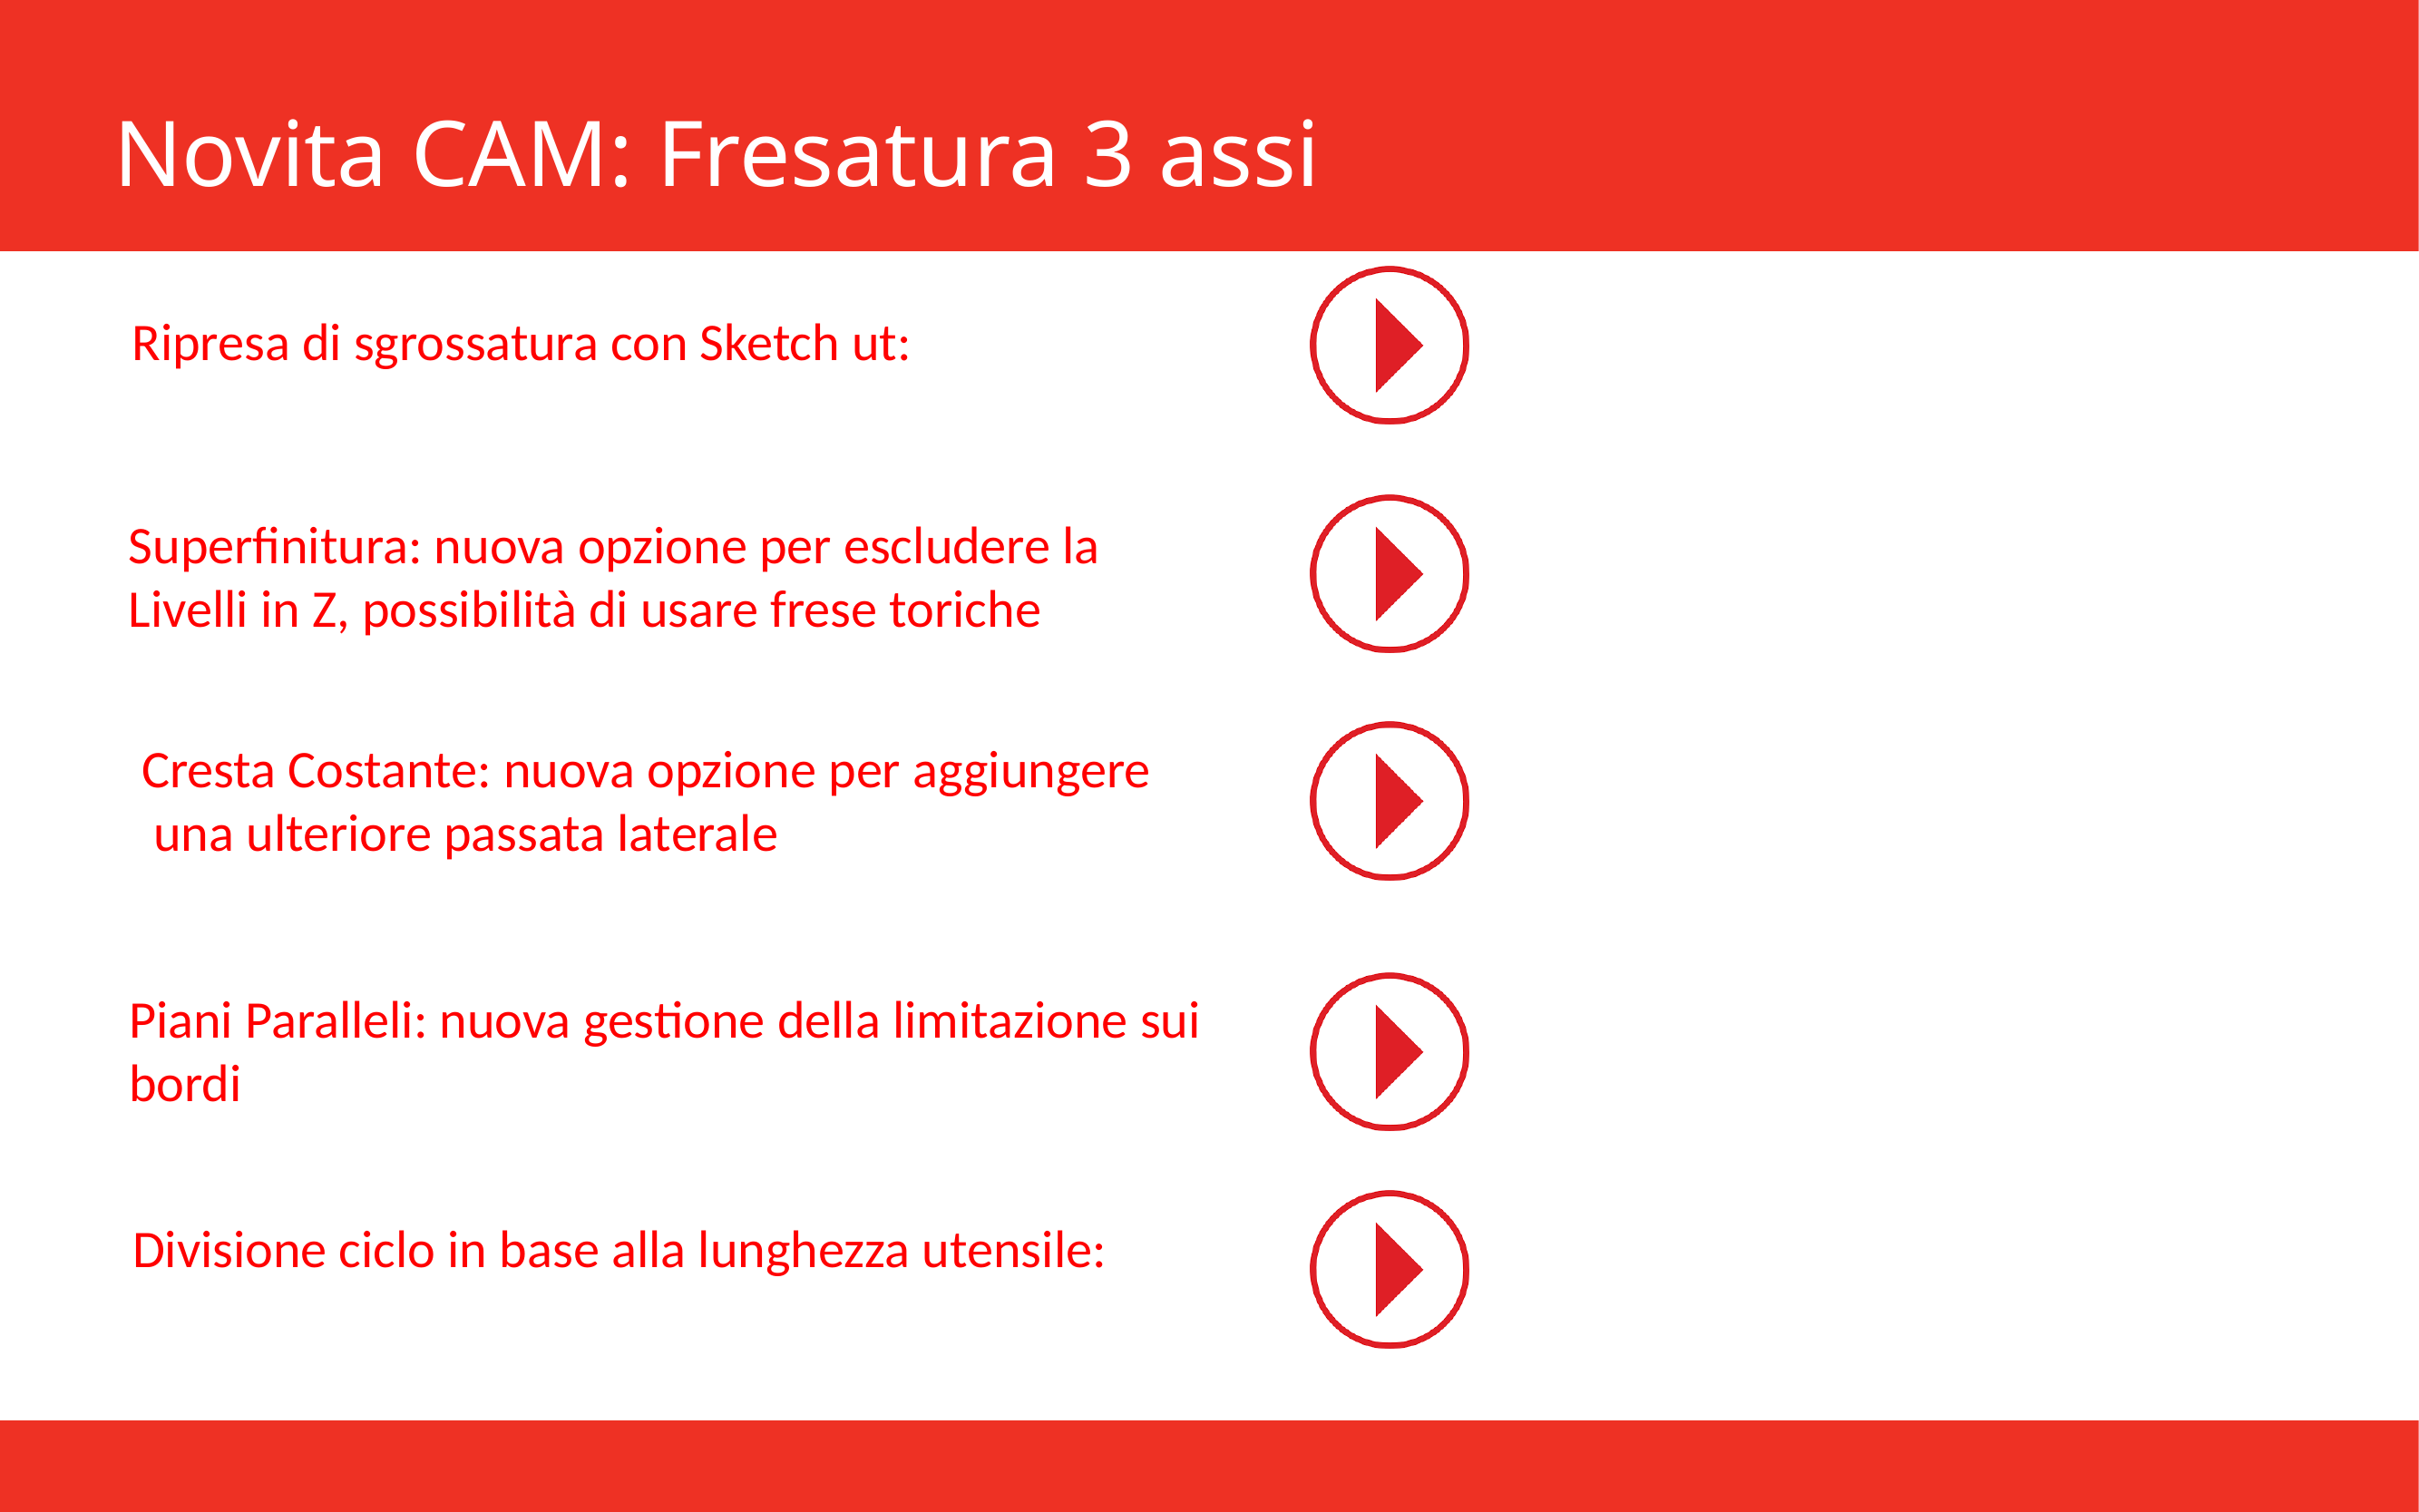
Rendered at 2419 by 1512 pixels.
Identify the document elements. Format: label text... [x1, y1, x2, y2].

picture [1310, 972, 1469, 1132]
text_box Ripresa di sgrossatura con Sketch ut: [116, 300, 926, 378]
title Novita CAM: Fresatura 3 assi [111, 95, 2307, 348]
text_box [0, 1420, 2419, 1512]
text_box Titre blabla [102, 325, 444, 410]
text_box [0, 0, 2419, 252]
text_box Cresta Costante: nuova opzione per aggiungere una ulteriore passata laterale [126, 728, 1166, 869]
picture [1310, 266, 1469, 425]
picture [1310, 1189, 1469, 1349]
text_box Divisione ciclo in base alla lunghezza utensile: [117, 1207, 1121, 1285]
text_box Piani Paralleli: nuova gestione della limitazione sui bordi [113, 978, 1215, 1119]
text_box Superfinitura: nuova opzione per escludere la Livelli in Z, possibilità di usare frese toriche [112, 503, 1127, 645]
picture [1310, 494, 1469, 654]
picture [1310, 721, 1469, 881]
